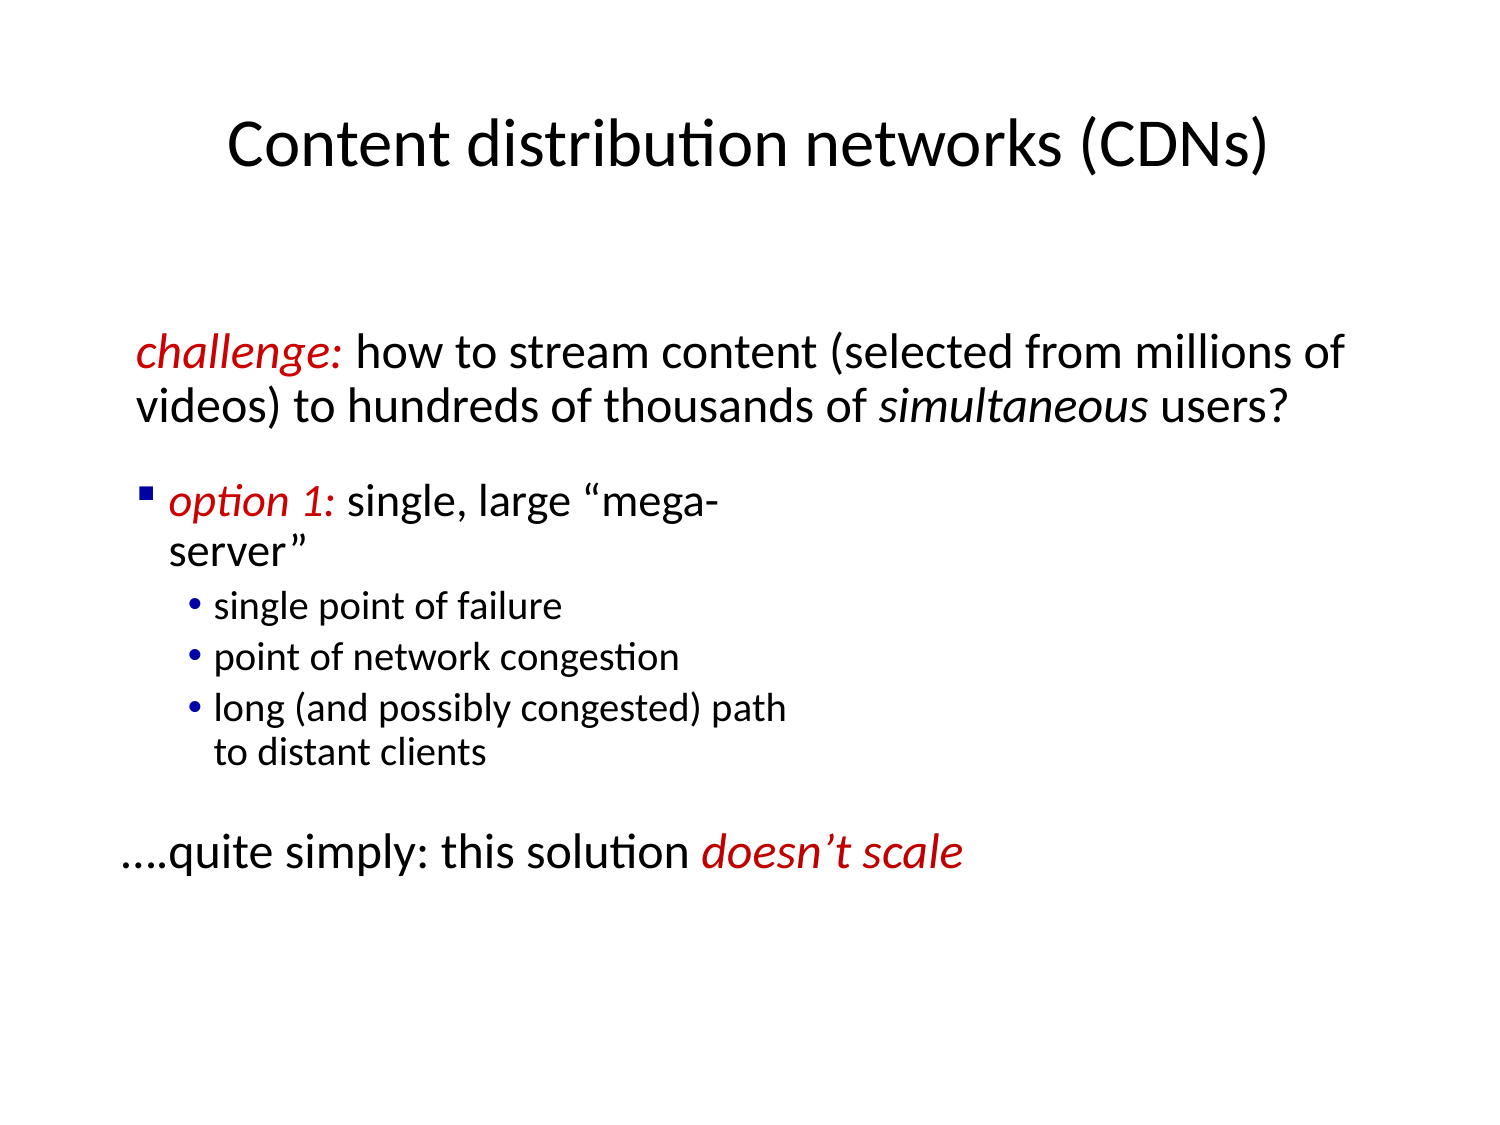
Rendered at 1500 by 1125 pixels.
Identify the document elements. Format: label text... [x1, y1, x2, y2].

text_box challenge: how to stream content (selected from millions of videos) to hundreds of thousands of simultaneous users? [124, 319, 1419, 942]
text_box option 1: single, large “mega-server” single point of failure point of network congestion long (and possibly congested) path to distant clients [124, 471, 842, 780]
text_box ….quite simply: this solution doesn’t scale [110, 819, 1404, 922]
title Content distribution networks (CDNs) [75, 45, 1425, 233]
